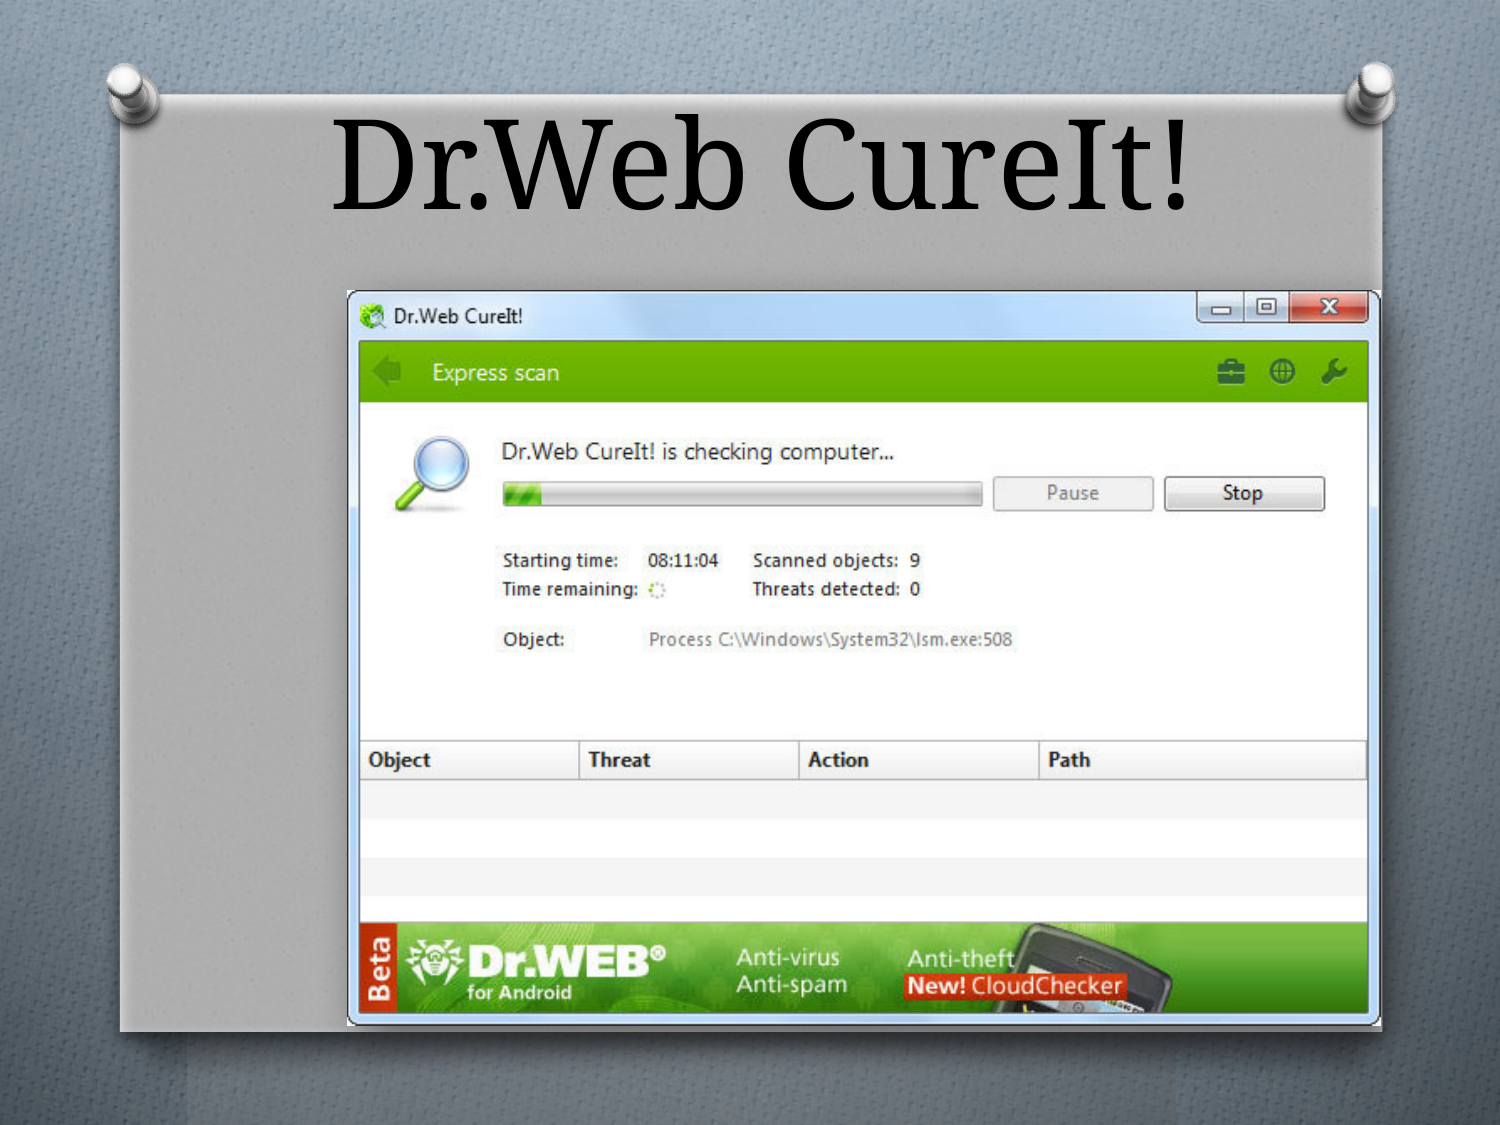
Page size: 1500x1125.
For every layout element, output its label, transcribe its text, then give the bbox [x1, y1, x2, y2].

picture [1317, 35, 1439, 137]
picture [75, 29, 198, 137]
picture [347, 290, 1381, 1026]
title Dr.Web CureIt! [88, 137, 1439, 333]
